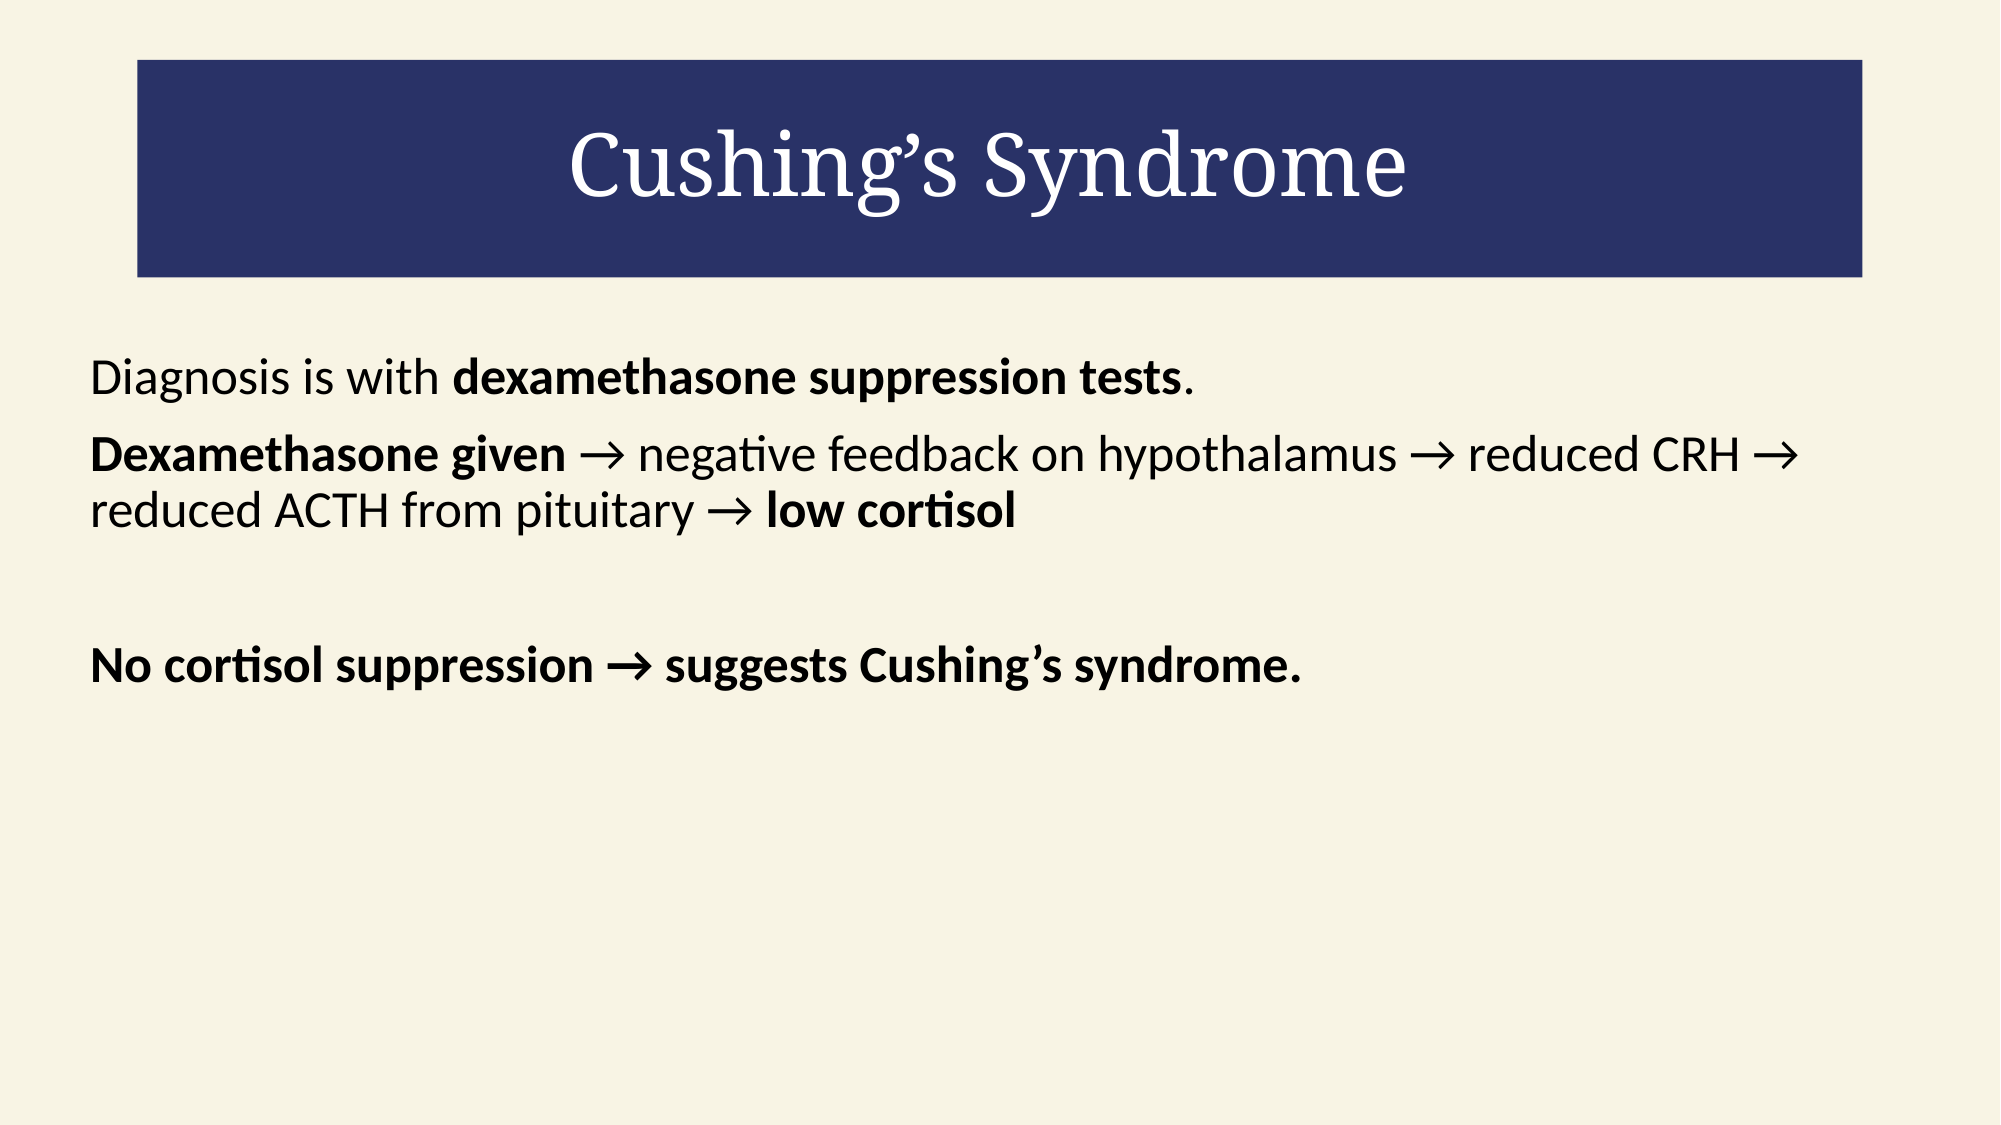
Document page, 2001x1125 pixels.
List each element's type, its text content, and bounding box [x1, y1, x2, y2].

title Cushing’s Syndrome [137, 59, 1863, 278]
list Diagnosis is with dexamethasone suppression tests. Dexamethasone given → negative feedback on hypothalamus → reduced CRH → reduced ACTH from pituitary → low cortisol No cortisol suppression → suggests Cushing’s syndrome. [0, 342, 1980, 995]
